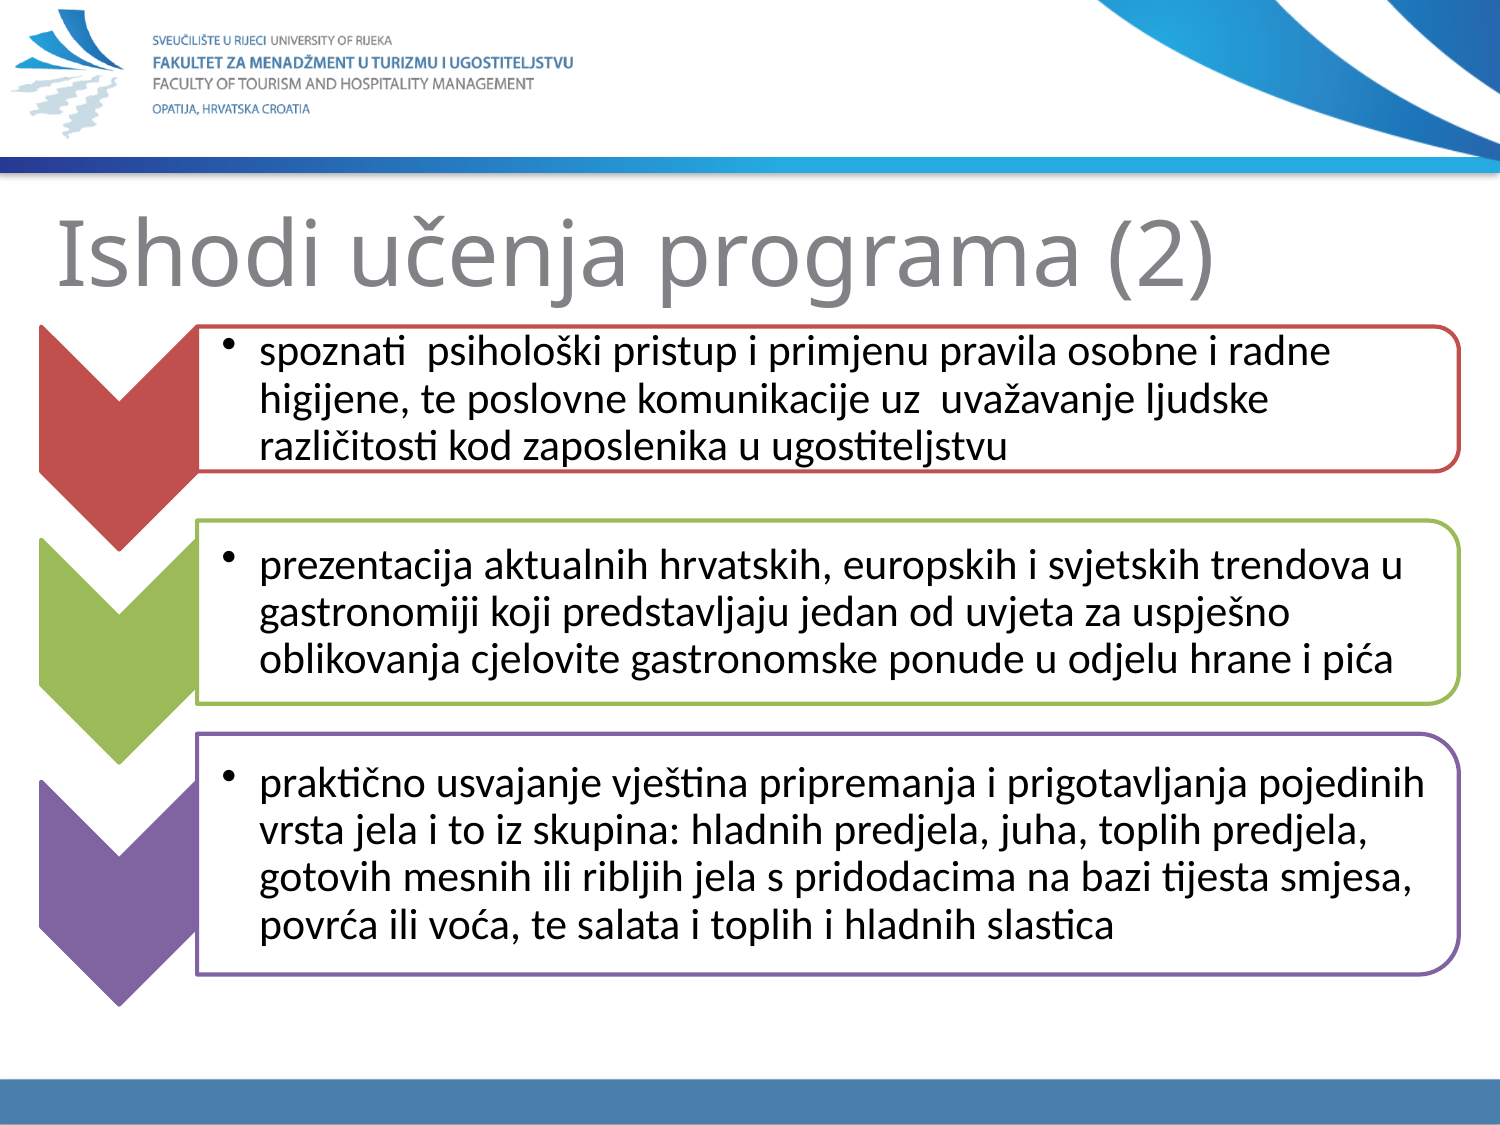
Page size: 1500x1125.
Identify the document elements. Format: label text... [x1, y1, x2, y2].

picture [1033, 0, 1500, 191]
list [40, 326, 1460, 1006]
picture [0, 0, 600, 168]
title Ishodi učenja programa (2) [41, 184, 1459, 316]
